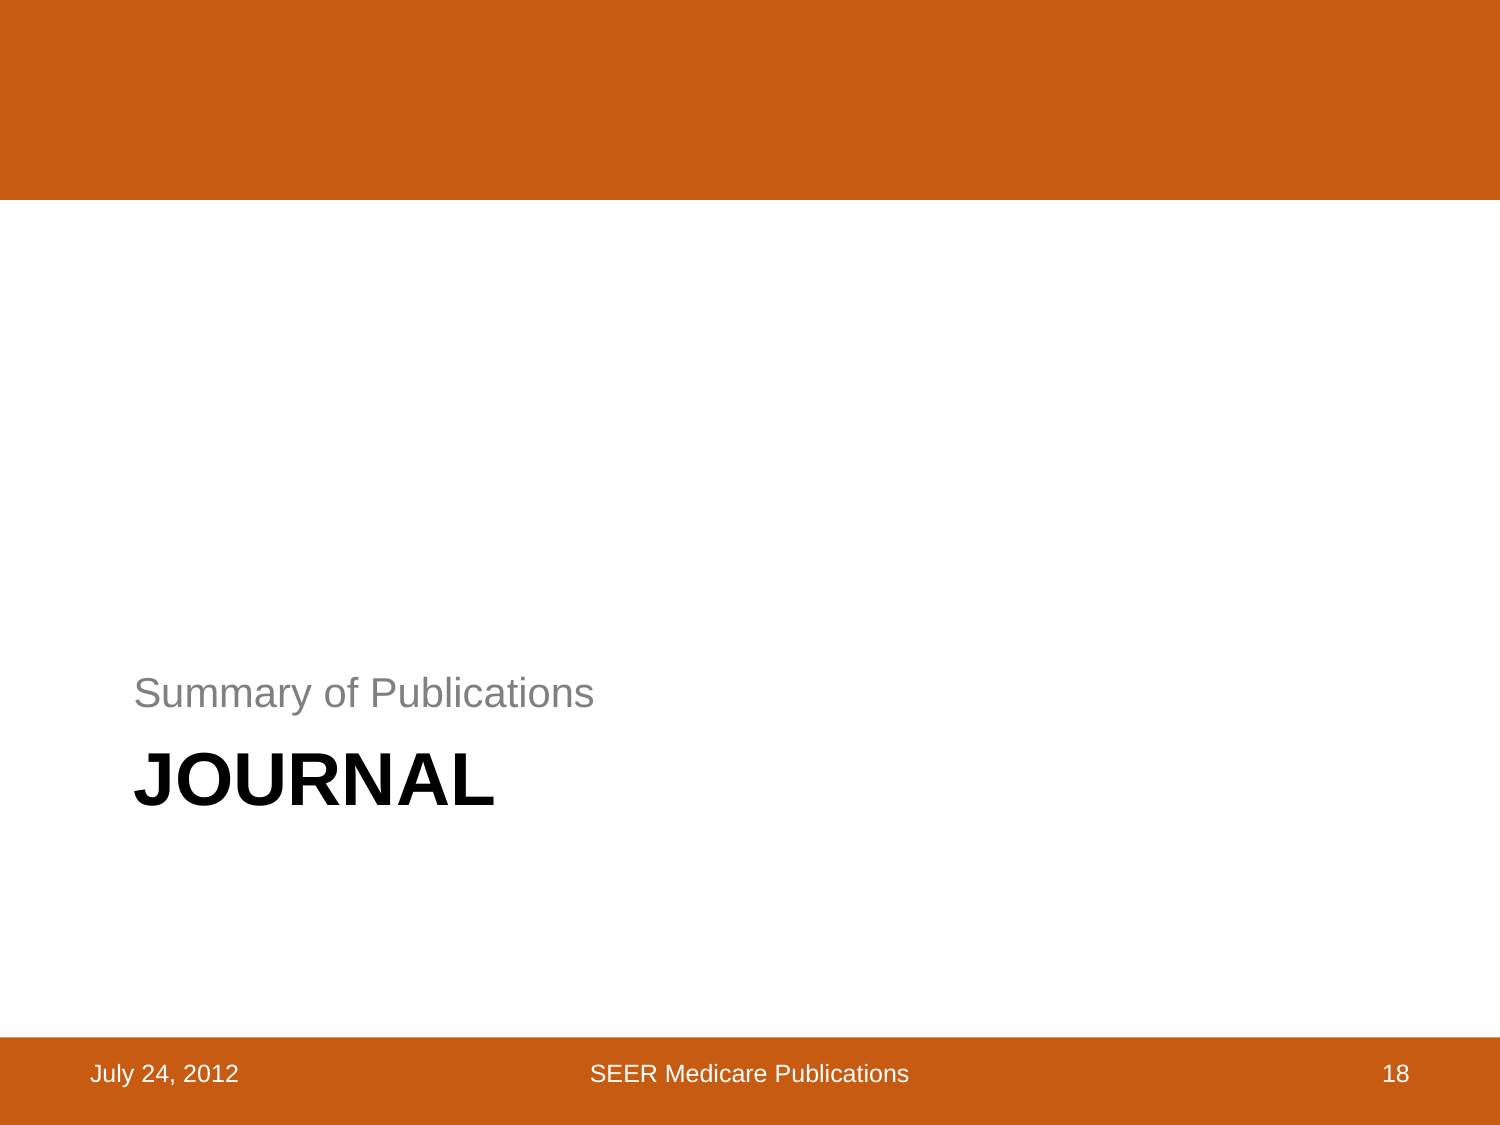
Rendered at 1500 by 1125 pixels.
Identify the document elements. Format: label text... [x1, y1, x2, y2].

list Summary of Publications [118, 476, 1394, 724]
slide_number 18 [1074, 1042, 1425, 1103]
title Journal [118, 724, 1394, 947]
footer SEER Medicare Publications [512, 1042, 988, 1103]
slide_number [75, 1042, 425, 1103]
